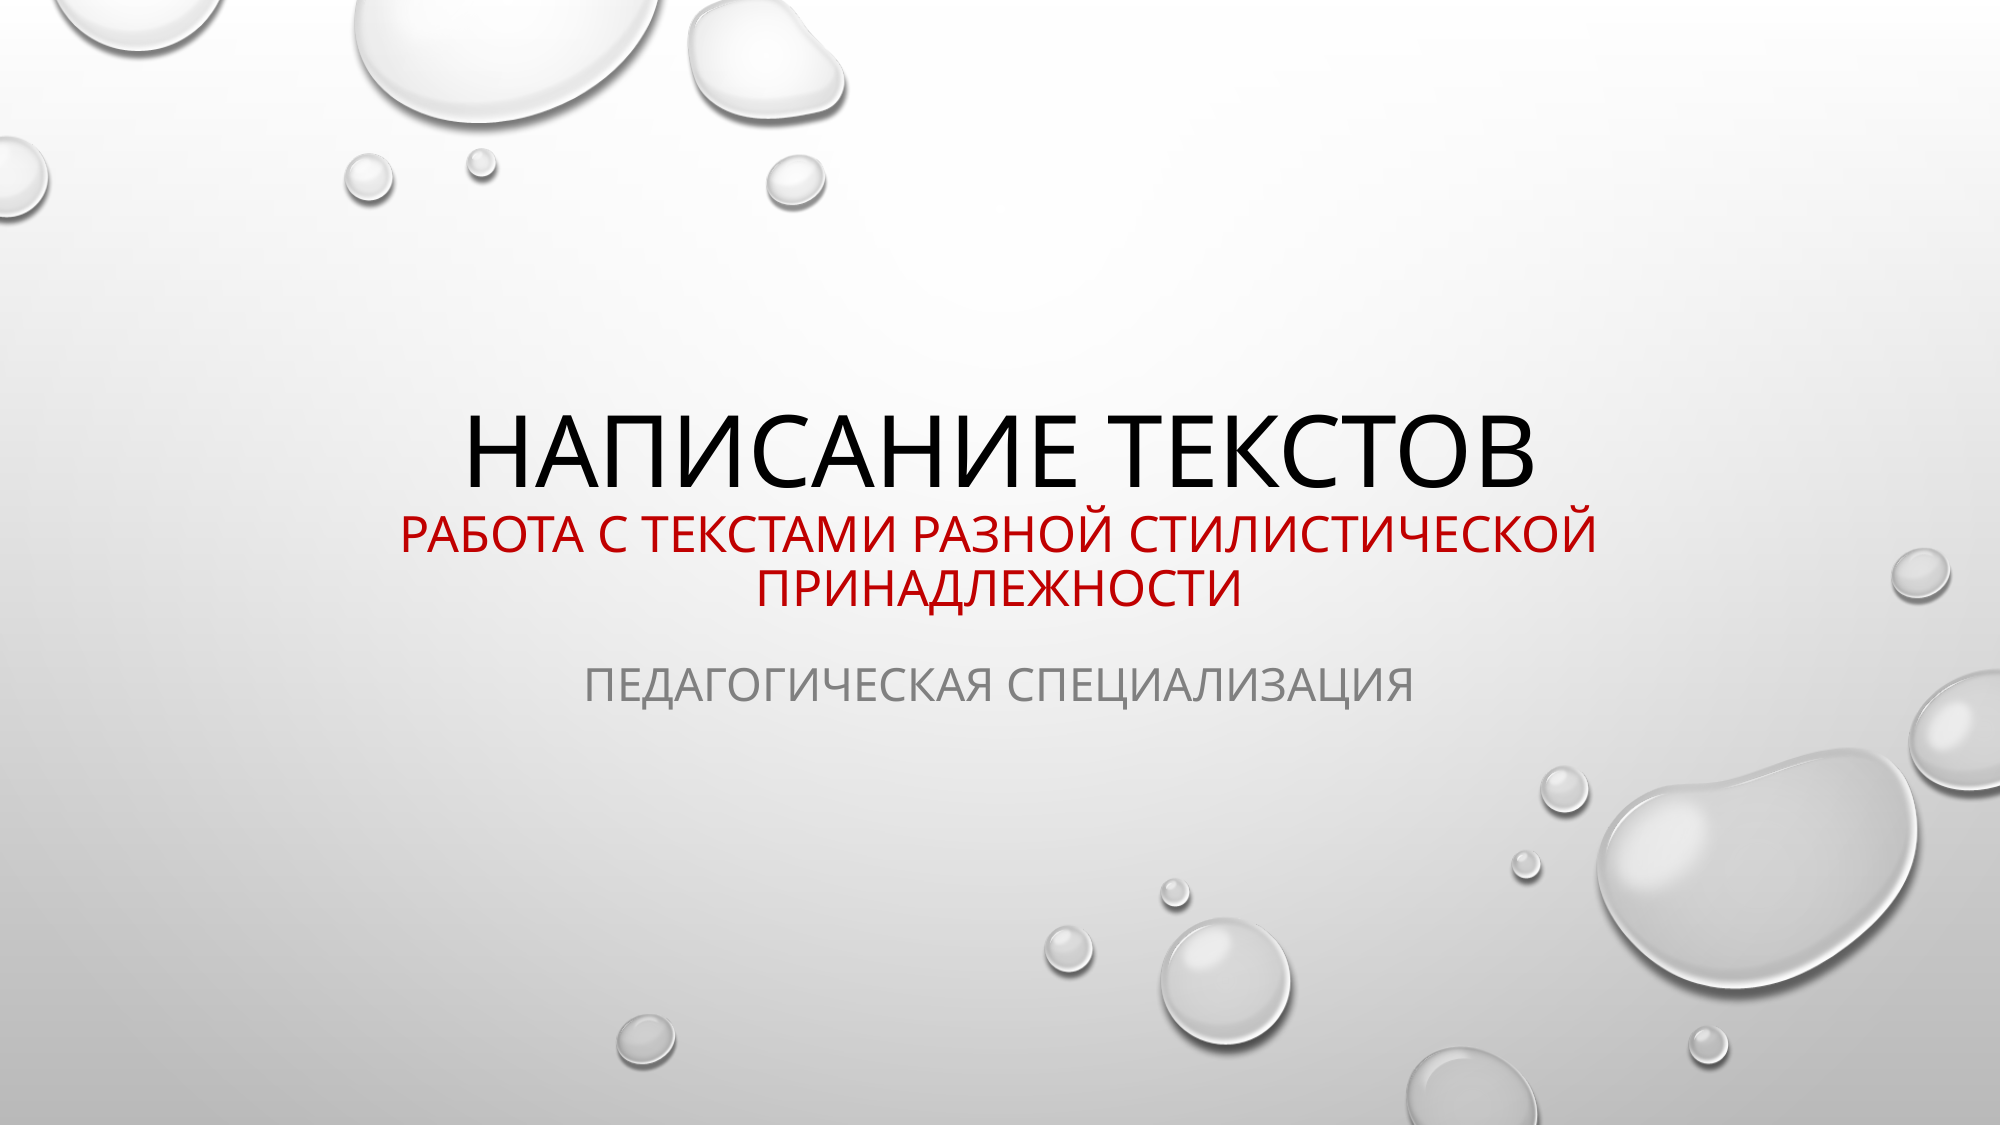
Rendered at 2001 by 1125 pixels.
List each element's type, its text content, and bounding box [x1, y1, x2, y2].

title НАПИСАНИЕ ТЕКСТОВ РАБОТА С ТЕКСТАМИ РАЗНОЙ СТИЛИСТИЧЕСКОЙ ПРИНАДЛЕЖНОСТИ [287, 213, 1713, 625]
subtitle Педагогическая специализация [287, 637, 1713, 863]
picture [0, 0, 2000, 1125]
